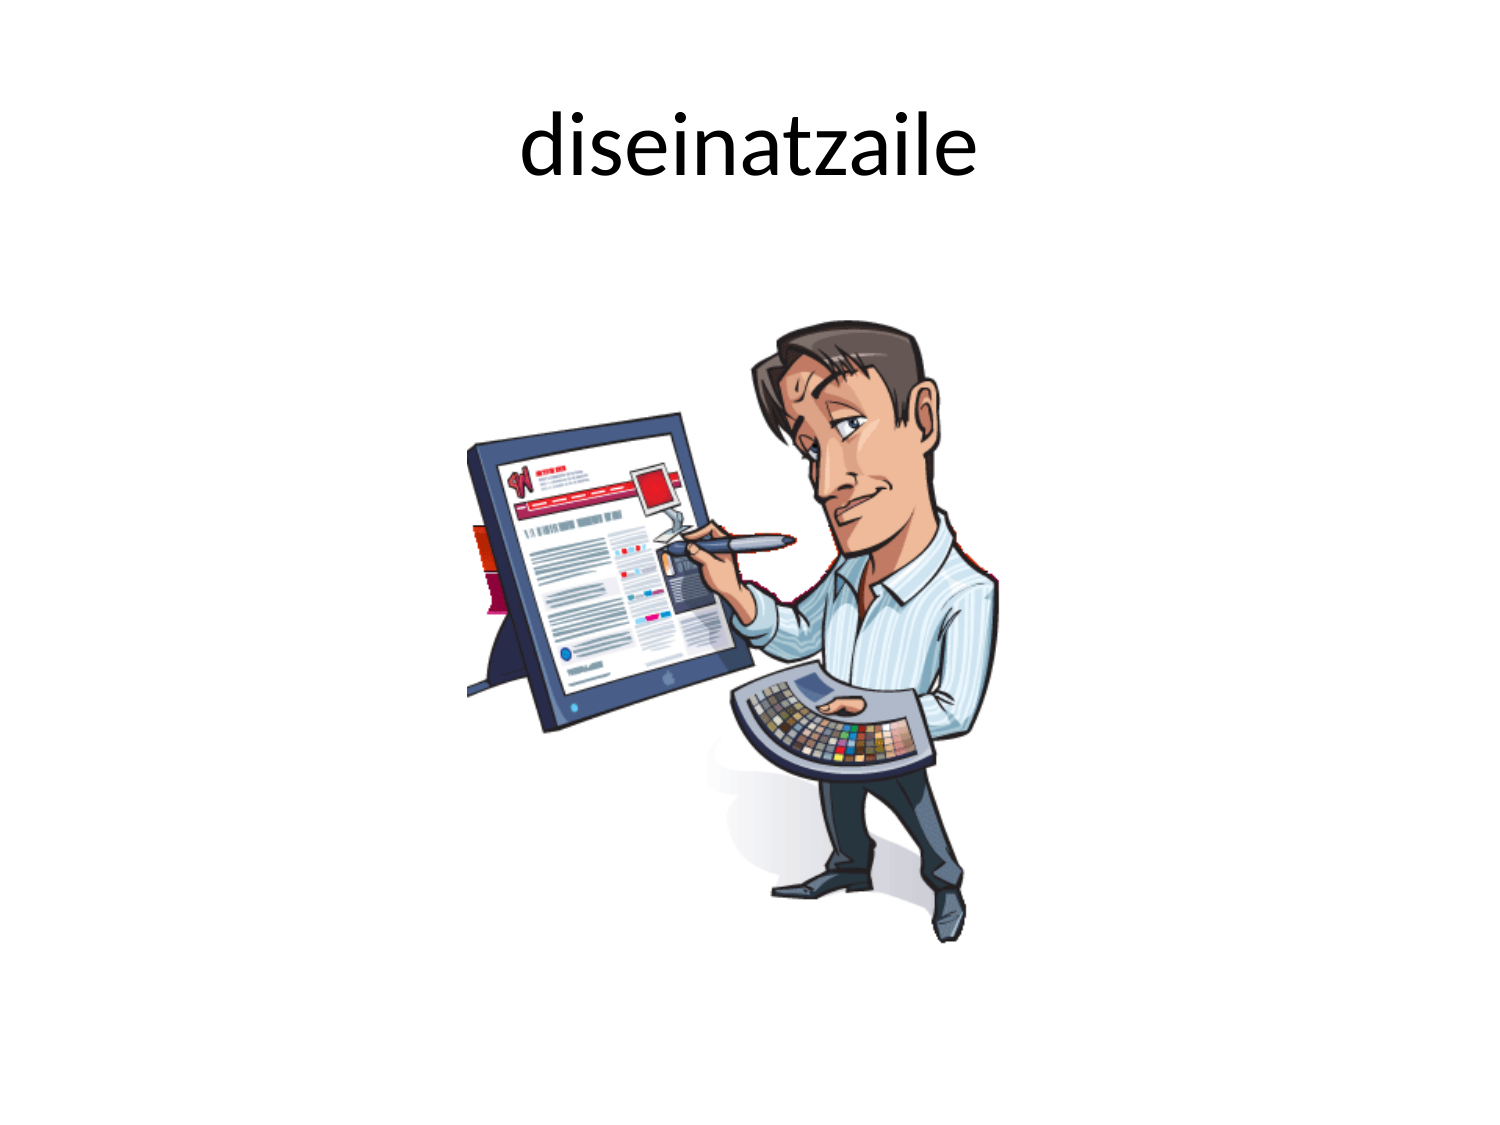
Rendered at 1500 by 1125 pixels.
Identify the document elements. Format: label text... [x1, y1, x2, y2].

title diseinatzaile [75, 45, 1425, 233]
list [467, 319, 1033, 948]
